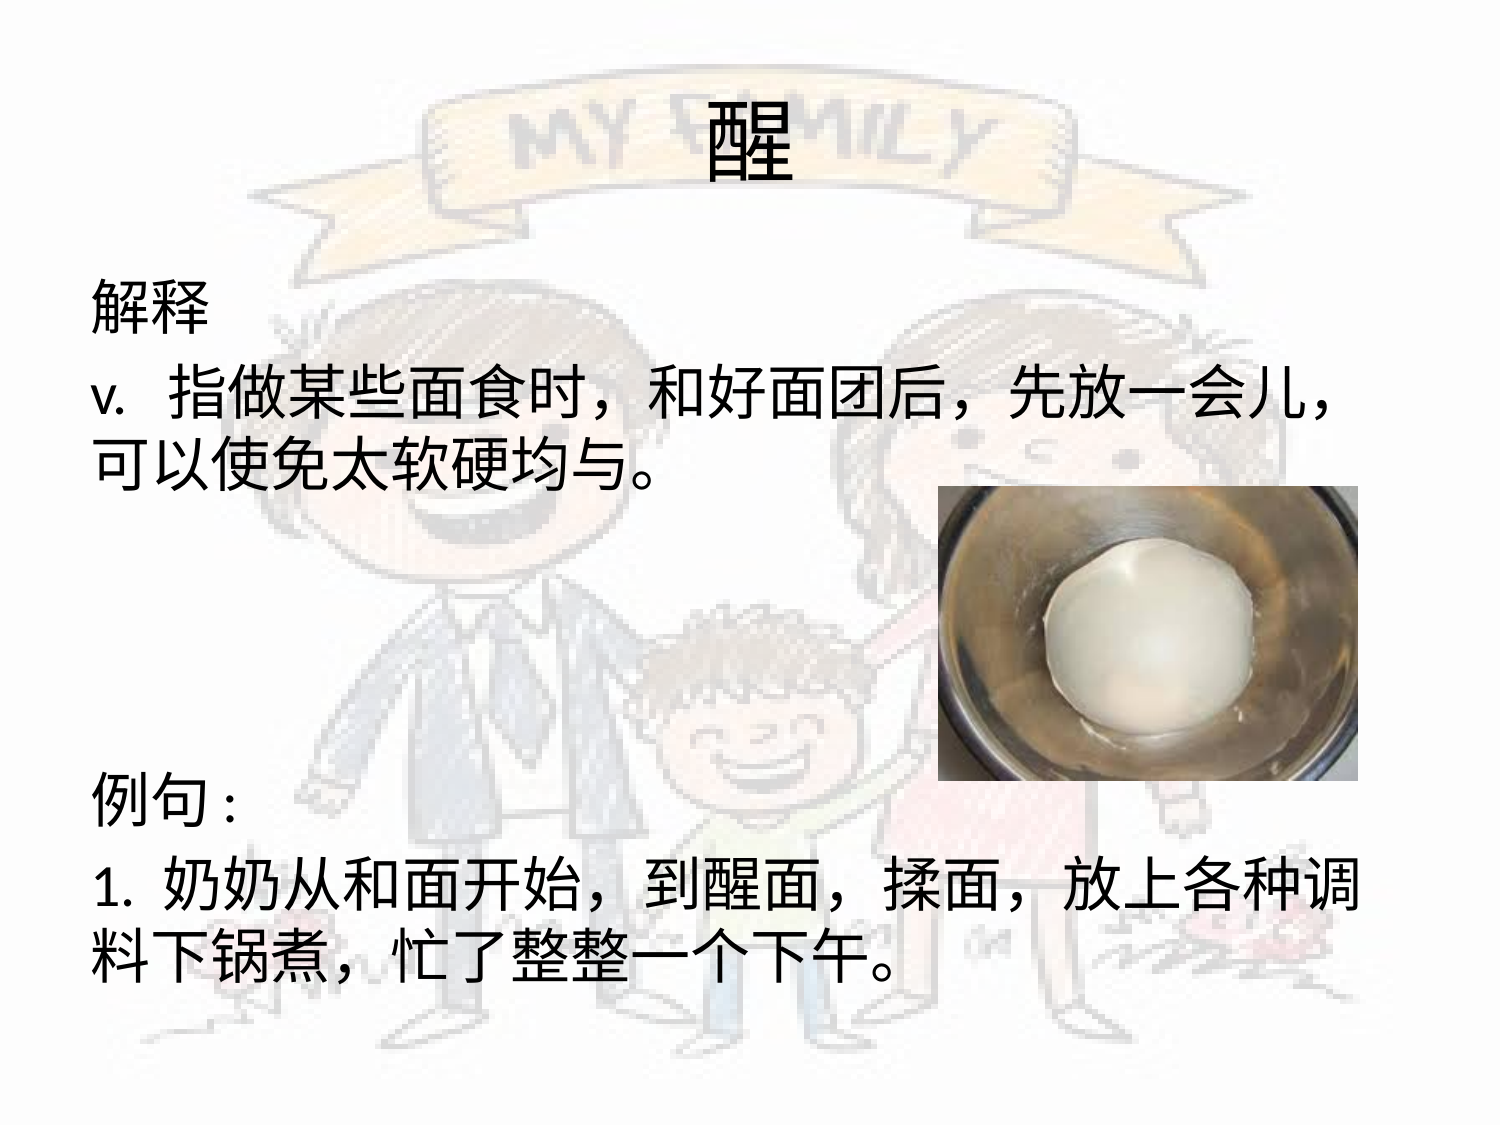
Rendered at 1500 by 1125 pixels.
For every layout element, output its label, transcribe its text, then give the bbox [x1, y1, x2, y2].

picture [938, 486, 1358, 781]
list 解释 v. 指做某些面食时，和好面团后，先放一会儿，可以使免太软硬均与。 例句: 1. 奶奶从和面开始，到醒面，揉面，放上各种调料下锅煮，忙了整整一个下午。 [75, 262, 1425, 1005]
title 醒 [75, 45, 1425, 233]
